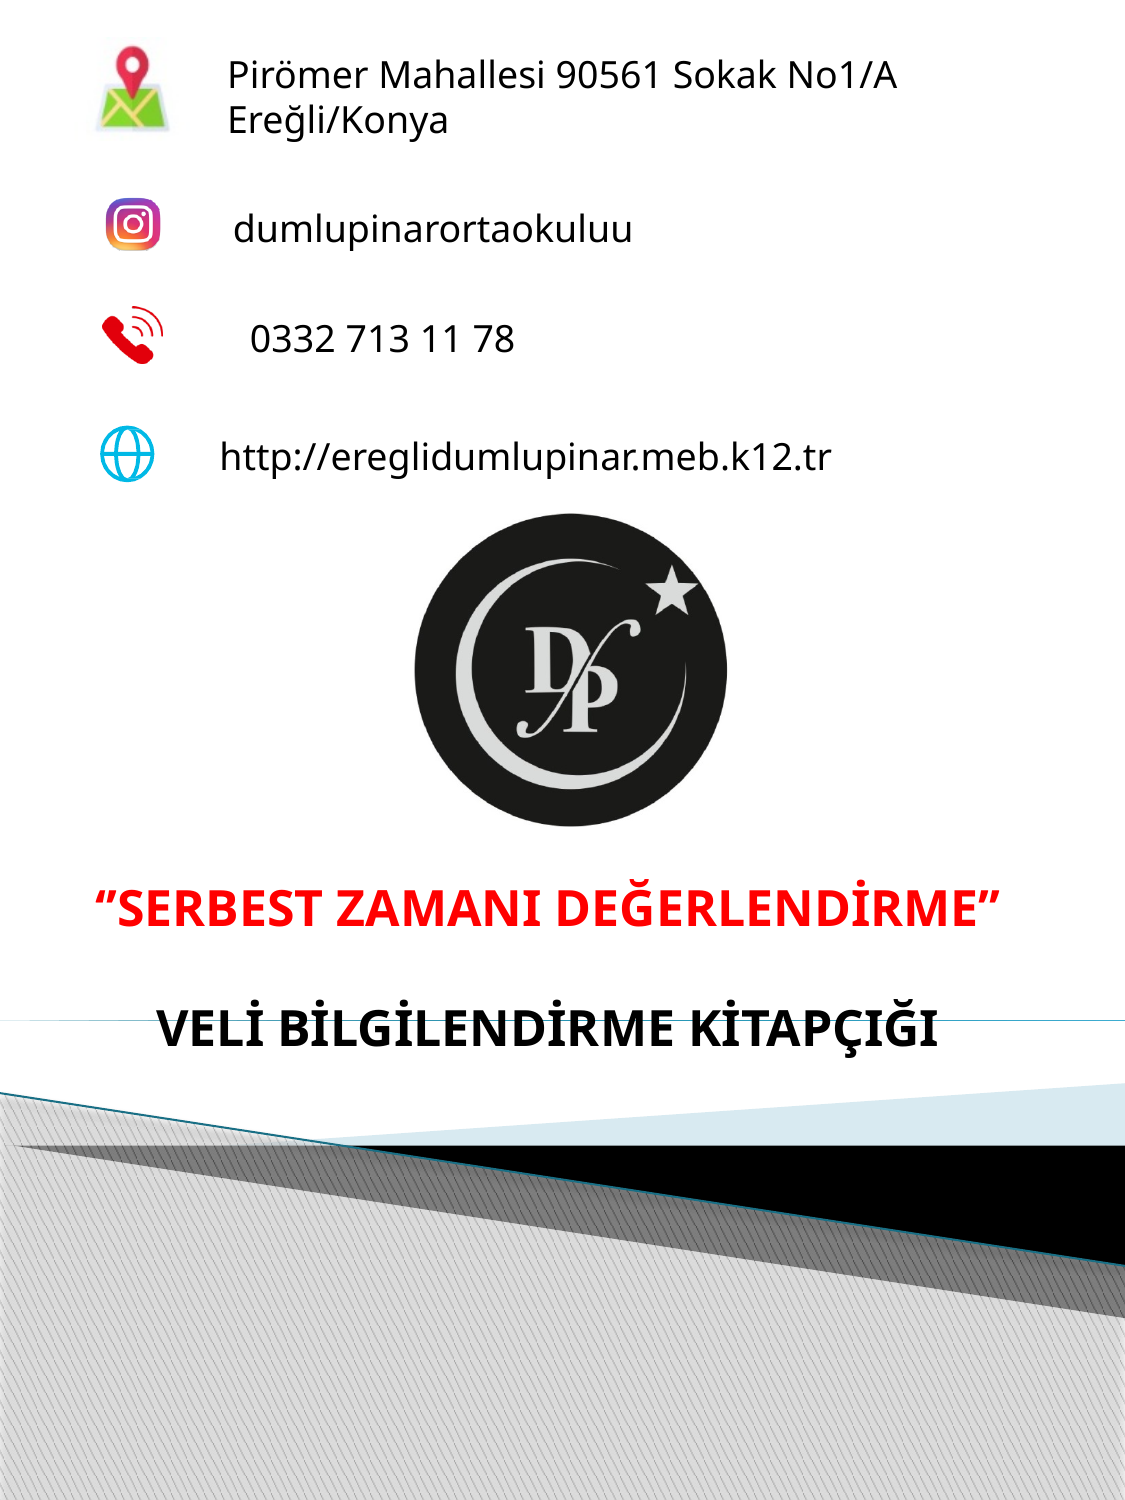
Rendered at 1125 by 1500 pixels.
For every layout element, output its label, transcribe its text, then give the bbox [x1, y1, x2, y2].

picture [52, 36, 213, 141]
picture [95, 188, 170, 260]
text_box 0332 713 11 78 [235, 307, 531, 367]
text_box Pirömer Mahallesi 90561 Sokak No1/A Ereğli/Konya [216, 43, 953, 149]
text_box http://ereglidumlupinar.meb.k12.tr [204, 425, 943, 486]
title ‘’SERBEST ZAMANI DEĞERLENDİRME’’ VELİ BİLGİLENDİRME KİTAPÇIĞI [69, 711, 1027, 1125]
picture [4, 1145, 1125, 1319]
picture [101, 306, 164, 365]
picture [412, 513, 730, 827]
text_box [100, 425, 155, 483]
text_box dumlupinarortaokuluu [218, 198, 649, 258]
